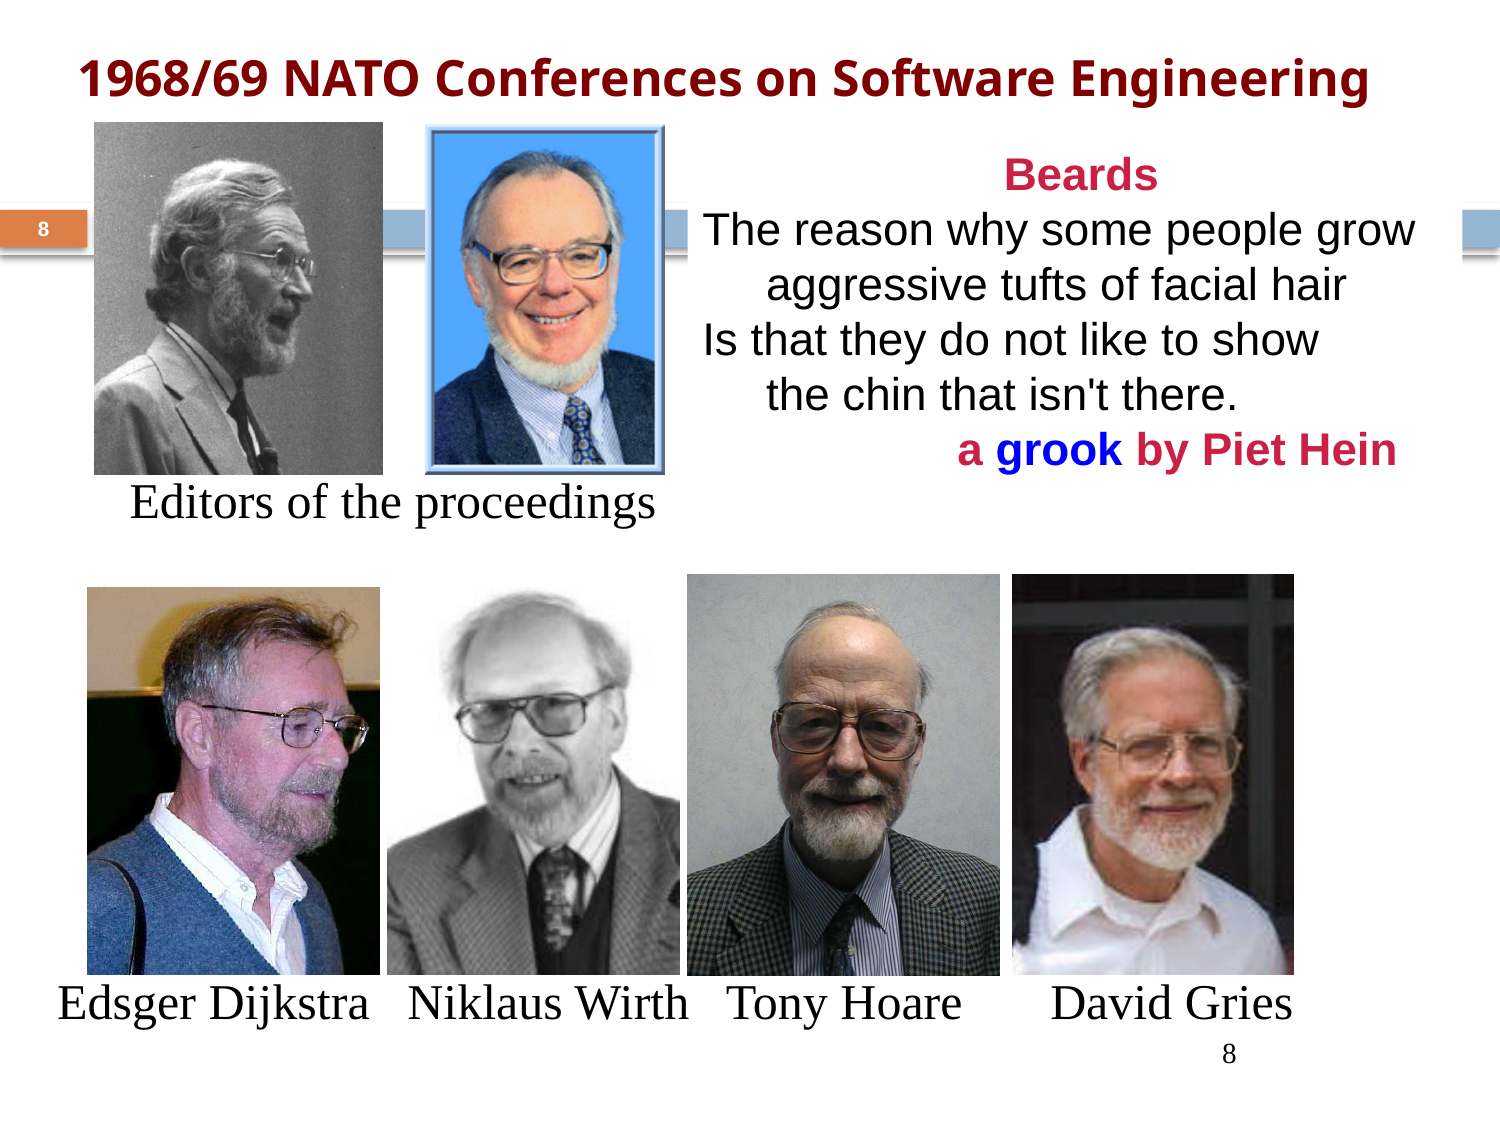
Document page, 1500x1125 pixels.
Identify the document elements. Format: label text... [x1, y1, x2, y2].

slide_number 8 [0, 208, 88, 249]
picture [424, 124, 665, 476]
text_box Edsger Dijkstra Niklaus Wirth Tony Hoare David Gries [42, 962, 1334, 1038]
title 1968/69 NATO Conferences on Software Engineering [62, 50, 1400, 163]
picture [93, 122, 383, 476]
picture [387, 587, 680, 976]
text_box Beards The reason why some people grow aggressive tufts of facial hair Is that they do not like to show the chin that isn't there. a grook by Piet Hein [687, 137, 1463, 483]
text_box Editors of the proceedings [114, 461, 672, 537]
picture [687, 574, 1001, 977]
picture [1012, 574, 1294, 976]
text_box 8 [1207, 1038, 1256, 1080]
picture [87, 587, 380, 976]
